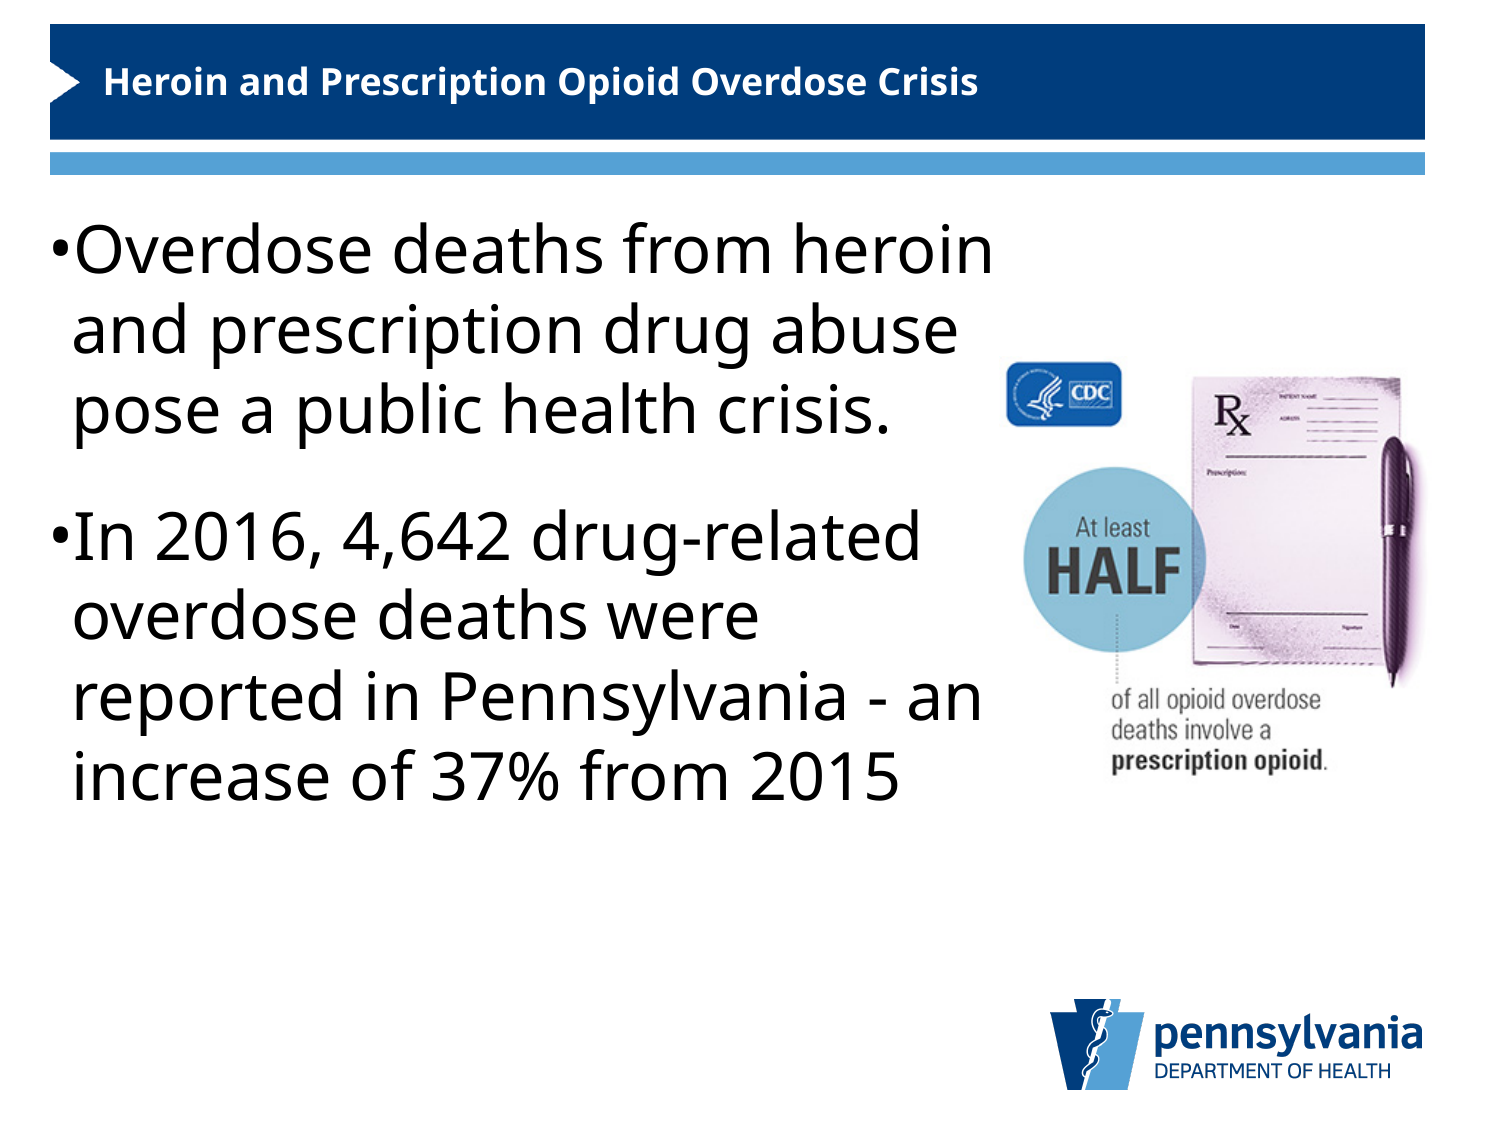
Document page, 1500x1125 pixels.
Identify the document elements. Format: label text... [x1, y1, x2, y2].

text_box Heroin and Prescription Opioid Overdose Crisis [87, 49, 1400, 111]
picture [998, 356, 1438, 802]
picture [50, 24, 1425, 175]
picture [1050, 999, 1422, 1090]
list Overdose deaths from heroin and prescription drug abuse pose a public health crisis. In 2016, 4,642 drug-related overdose deaths were reported in Pennsylvania - an increase of 37% from 2015 [0, 133, 1039, 1125]
